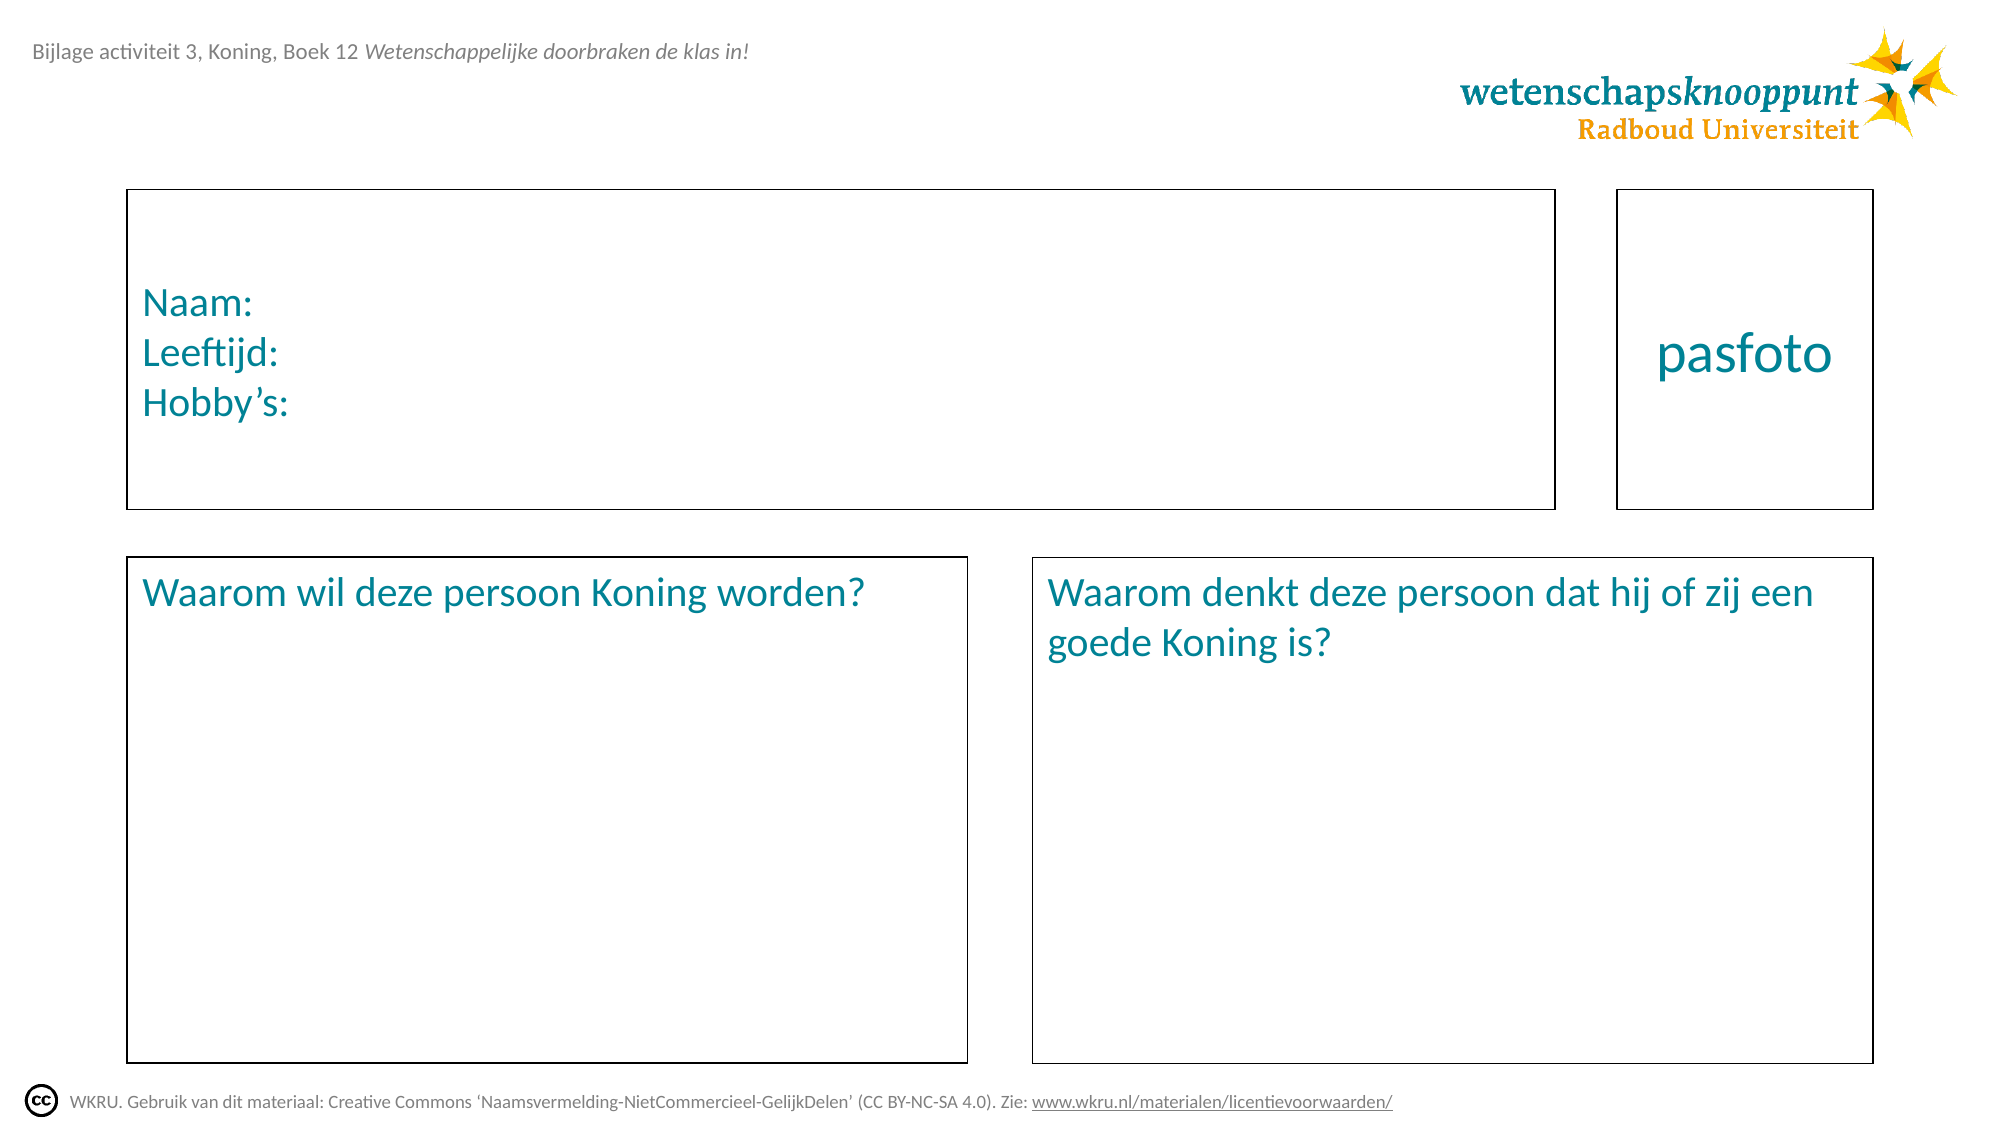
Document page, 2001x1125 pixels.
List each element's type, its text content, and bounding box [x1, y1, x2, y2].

text_box WKRU. Gebruik van dit materiaal: Creative Commons ‘Naamsvermelding-NietCommercieel-GelijkDelen’ (CC BY-NC-SA 4.0). Zie: www.wkru.nl/materialen/licentievoorwaarden/ [59, 1082, 1513, 1120]
text_box Bijlage activiteit 3, Koning, Boek 12 Wetenschappelijke doorbraken de klas in! [17, 29, 1018, 72]
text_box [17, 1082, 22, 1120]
picture [1460, 26, 1958, 145]
picture [23, 1082, 59, 1118]
text_box Waarom denkt deze persoon dat hij of zij een goede Koning is? [1032, 557, 1873, 1064]
text_box pasfoto [1616, 189, 1873, 510]
subtitle Waarom wil deze persoon Koning worden? [126, 556, 968, 1064]
title Naam: Leeftijd: Hobby’s: [126, 189, 1556, 510]
